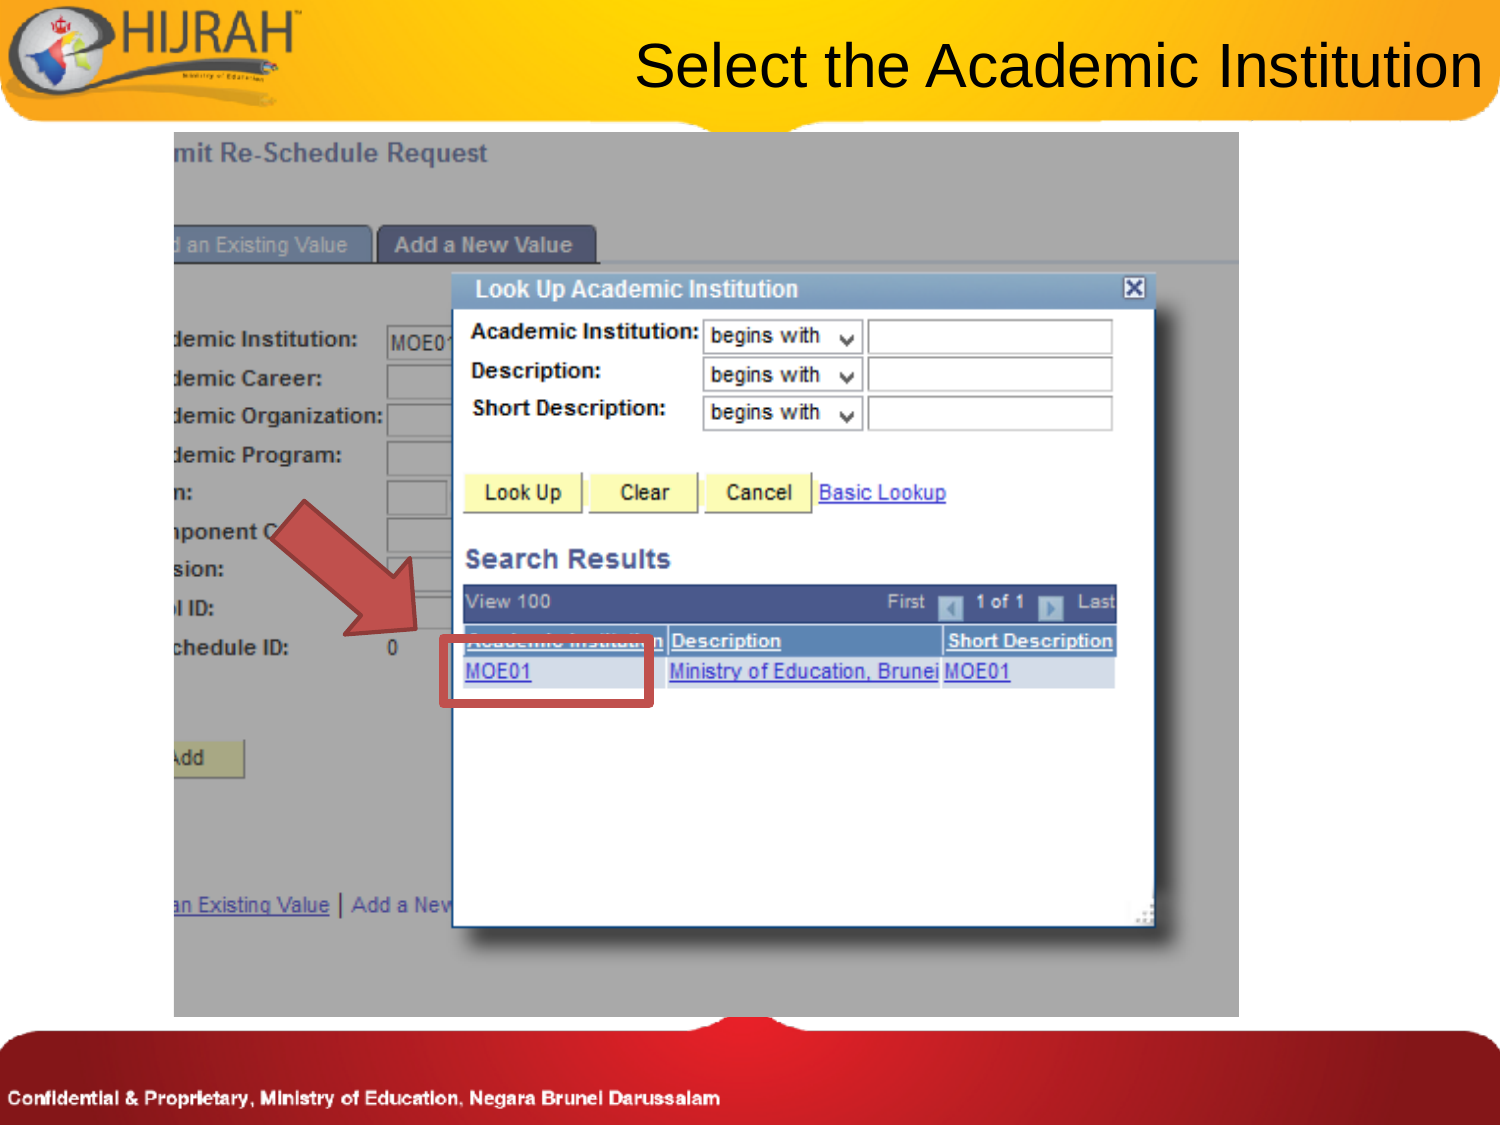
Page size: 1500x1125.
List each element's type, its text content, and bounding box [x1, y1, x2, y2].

picture [0, 0, 1500, 1125]
title Select the Academic Institution [324, 0, 1500, 126]
